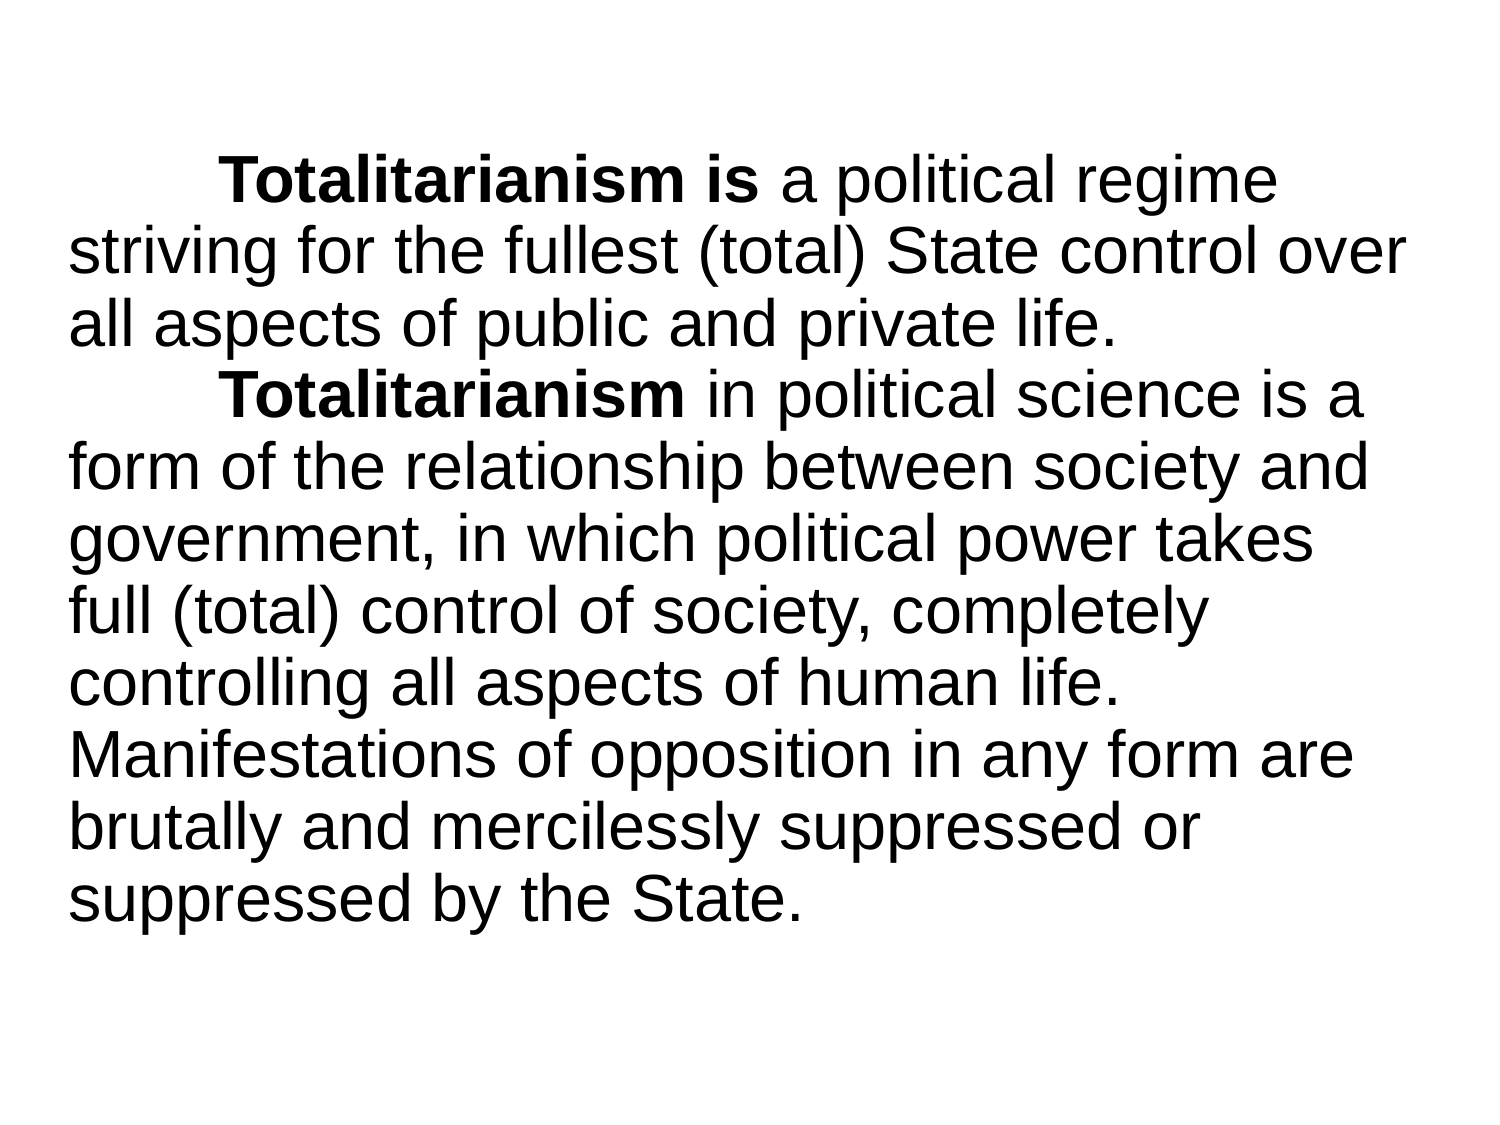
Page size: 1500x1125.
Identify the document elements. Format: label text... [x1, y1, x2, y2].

title Totalitarianism is a political regime striving for the fullest (total) State control over all aspects of public and private life. Totalitarianism in political science is a form of the relationship between society and government, in which political power takes full (total) control of society, completely controlling all aspects of human life. Manifestations of opposition in any form are brutally and mercilessly suppressed or suppressed by the State. [53, 225, 1431, 856]
